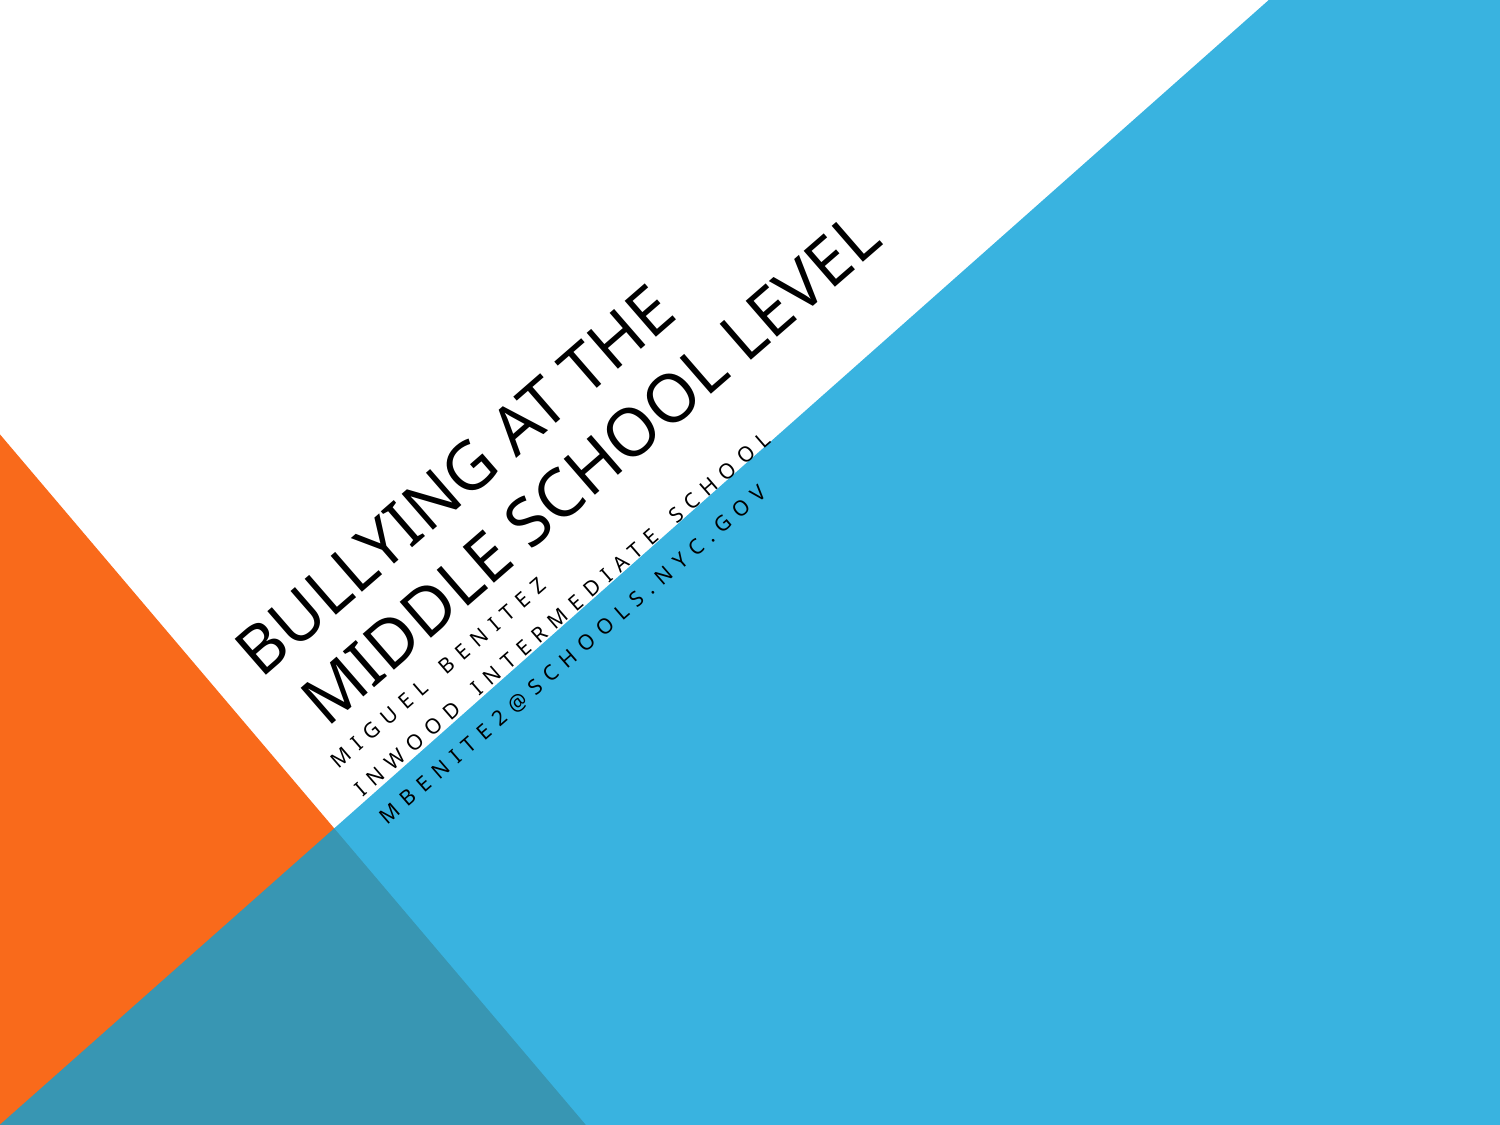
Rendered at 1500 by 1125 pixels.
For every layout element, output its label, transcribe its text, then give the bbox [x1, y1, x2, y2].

subtitle Miguel Benitez Inwood Intermediate school mbenite2@schools.nyc.gov [312, 61, 1190, 845]
title Bullying at the Middle school level [182, 4, 1012, 761]
